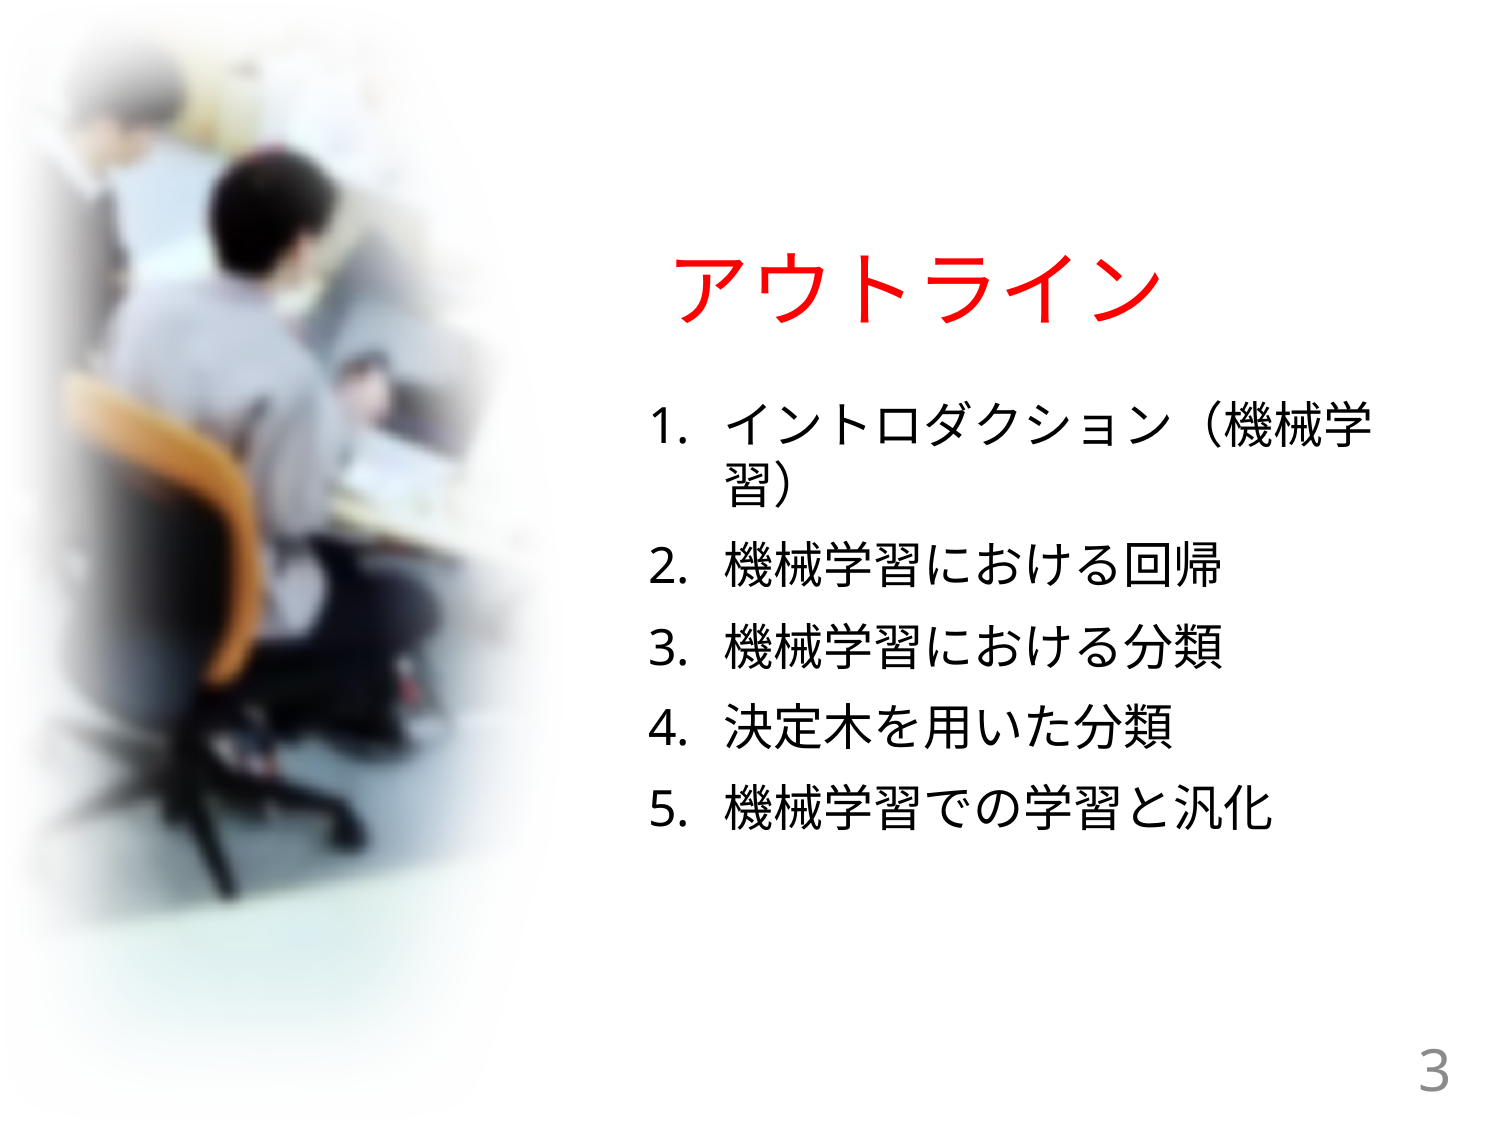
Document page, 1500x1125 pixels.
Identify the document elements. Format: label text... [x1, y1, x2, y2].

slide_number 3 [1129, 1042, 1467, 1103]
list イントロダクション（機械学習） 機械学習における回帰 機械学習における分類 決定木を用いた分類 機械学習での学習と汎化 [633, 385, 1470, 1103]
title アウトライン [651, 53, 1421, 347]
picture [0, 0, 573, 1125]
